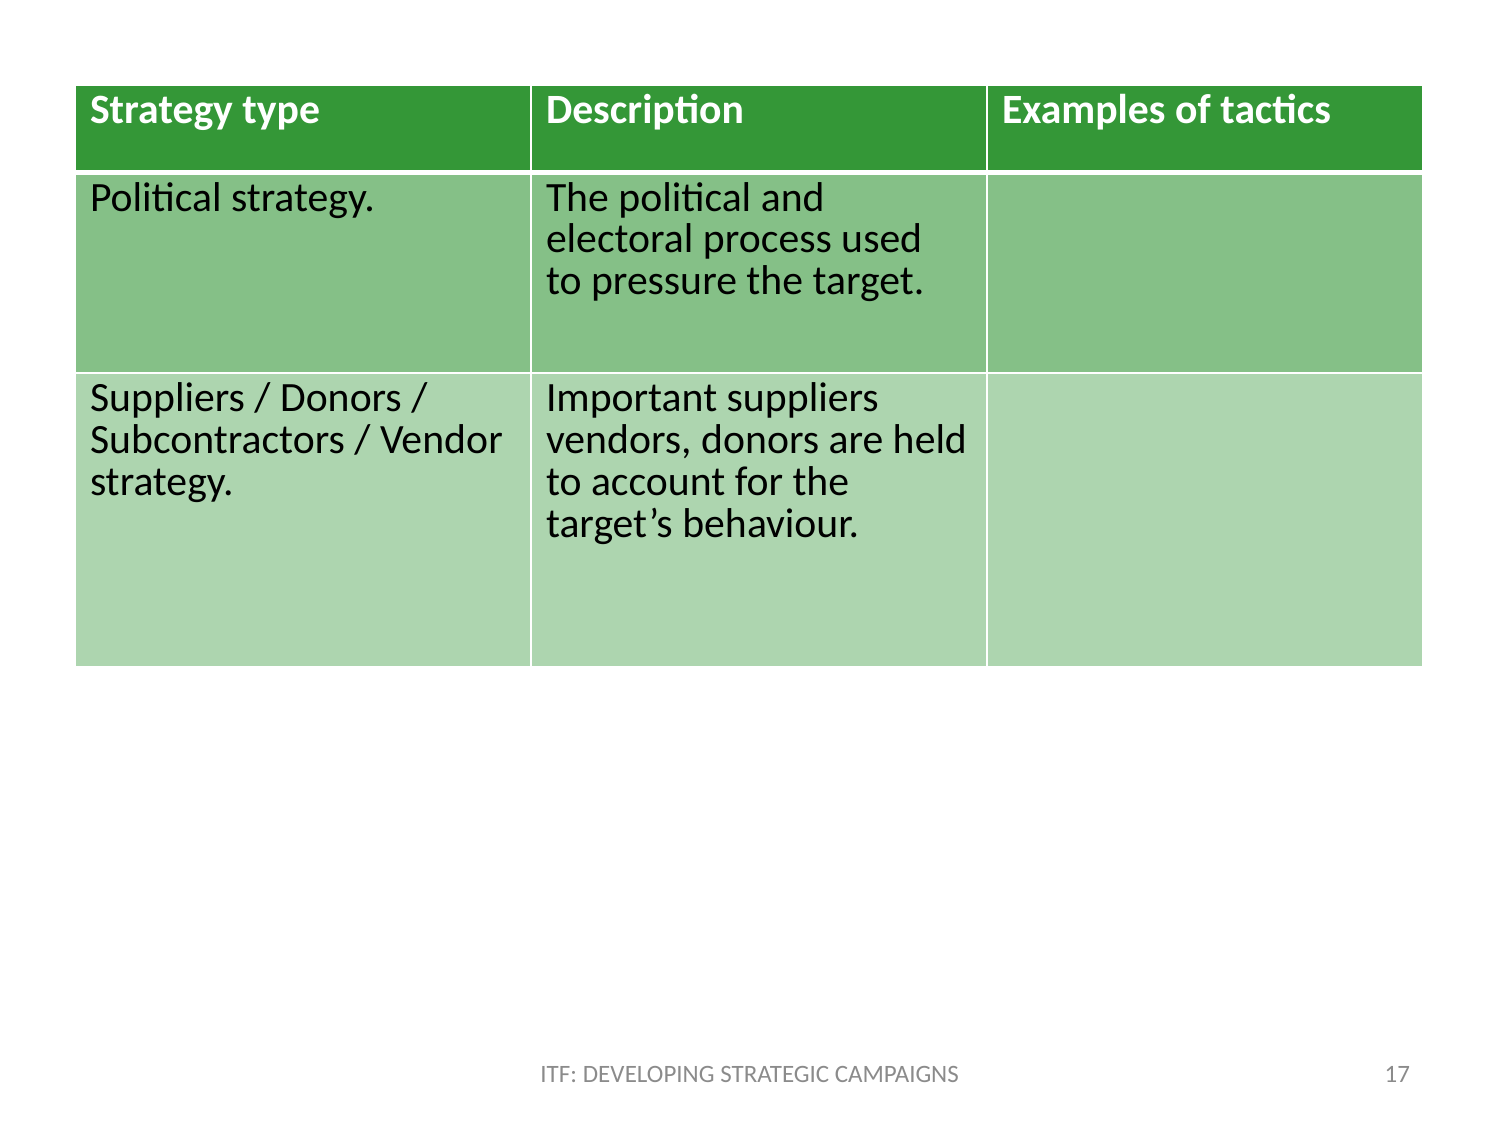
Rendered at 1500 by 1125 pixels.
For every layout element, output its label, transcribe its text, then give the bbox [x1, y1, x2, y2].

slide_number 17 [1074, 1042, 1425, 1103]
table_header Description [532, 86, 986, 170]
footer ITF: DEVELOPING STRATEGIC CAMPAIGNS [512, 1042, 988, 1103]
table_cell [988, 175, 1422, 372]
table_header Strategy type [76, 86, 530, 170]
table_cell Important suppliers vendors, donors are held to account for the target’s behaviour. [532, 374, 986, 666]
table_cell Suppliers / Donors / Subcontractors / Vendor strategy. [76, 374, 530, 666]
table_header Examples of tactics [988, 86, 1422, 170]
table_cell [988, 374, 1422, 666]
table_cell Political strategy. [76, 175, 530, 372]
table_cell The political and electoral process used to pressure the target. [532, 175, 986, 372]
